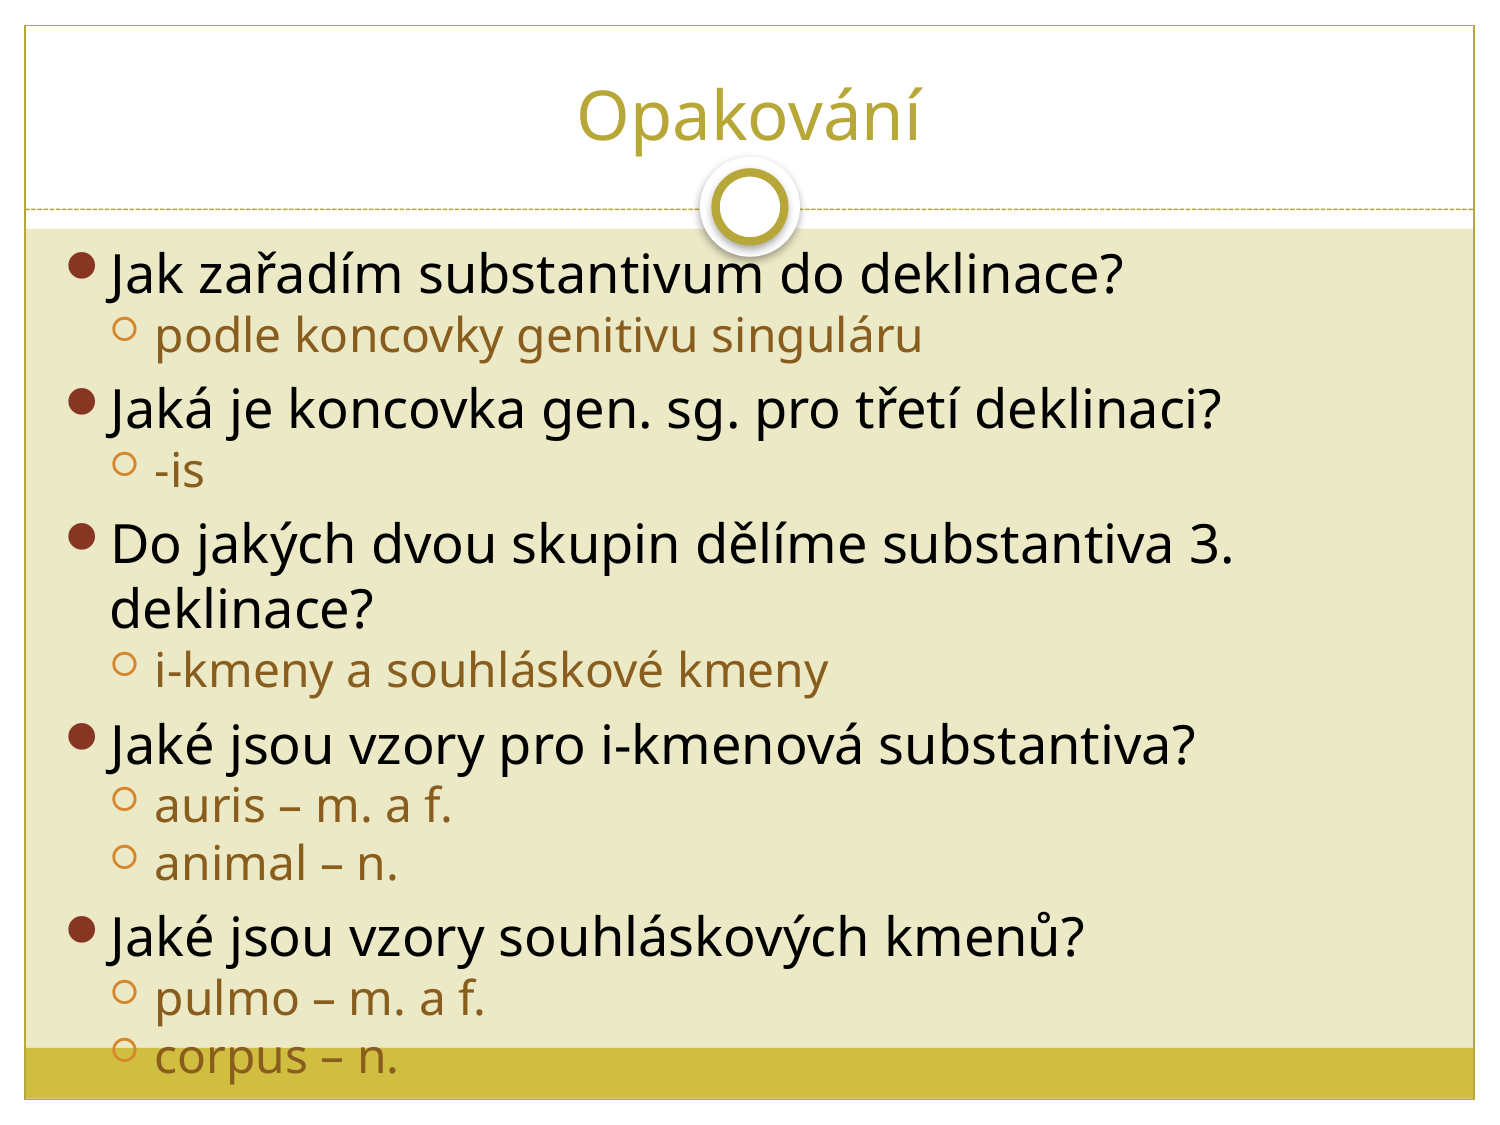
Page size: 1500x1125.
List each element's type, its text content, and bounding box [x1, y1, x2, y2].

list Jak zařadím substantivum do deklinace? podle koncovky genitivu singuláru Jaká je koncovka gen. sg. pro třetí deklinaci? -is Do jakých dvou skupin dělíme substantiva 3. deklinace? i-kmeny a souhláskové kmeny Jaké jsou vzory pro i-kmenová substantiva? auris – m. a f. animal – n. Jaké jsou vzory souhláskových kmenů? pulmo – m. a f. corpus – n. [49, 231, 1445, 1094]
title Opakování [49, 37, 1450, 162]
